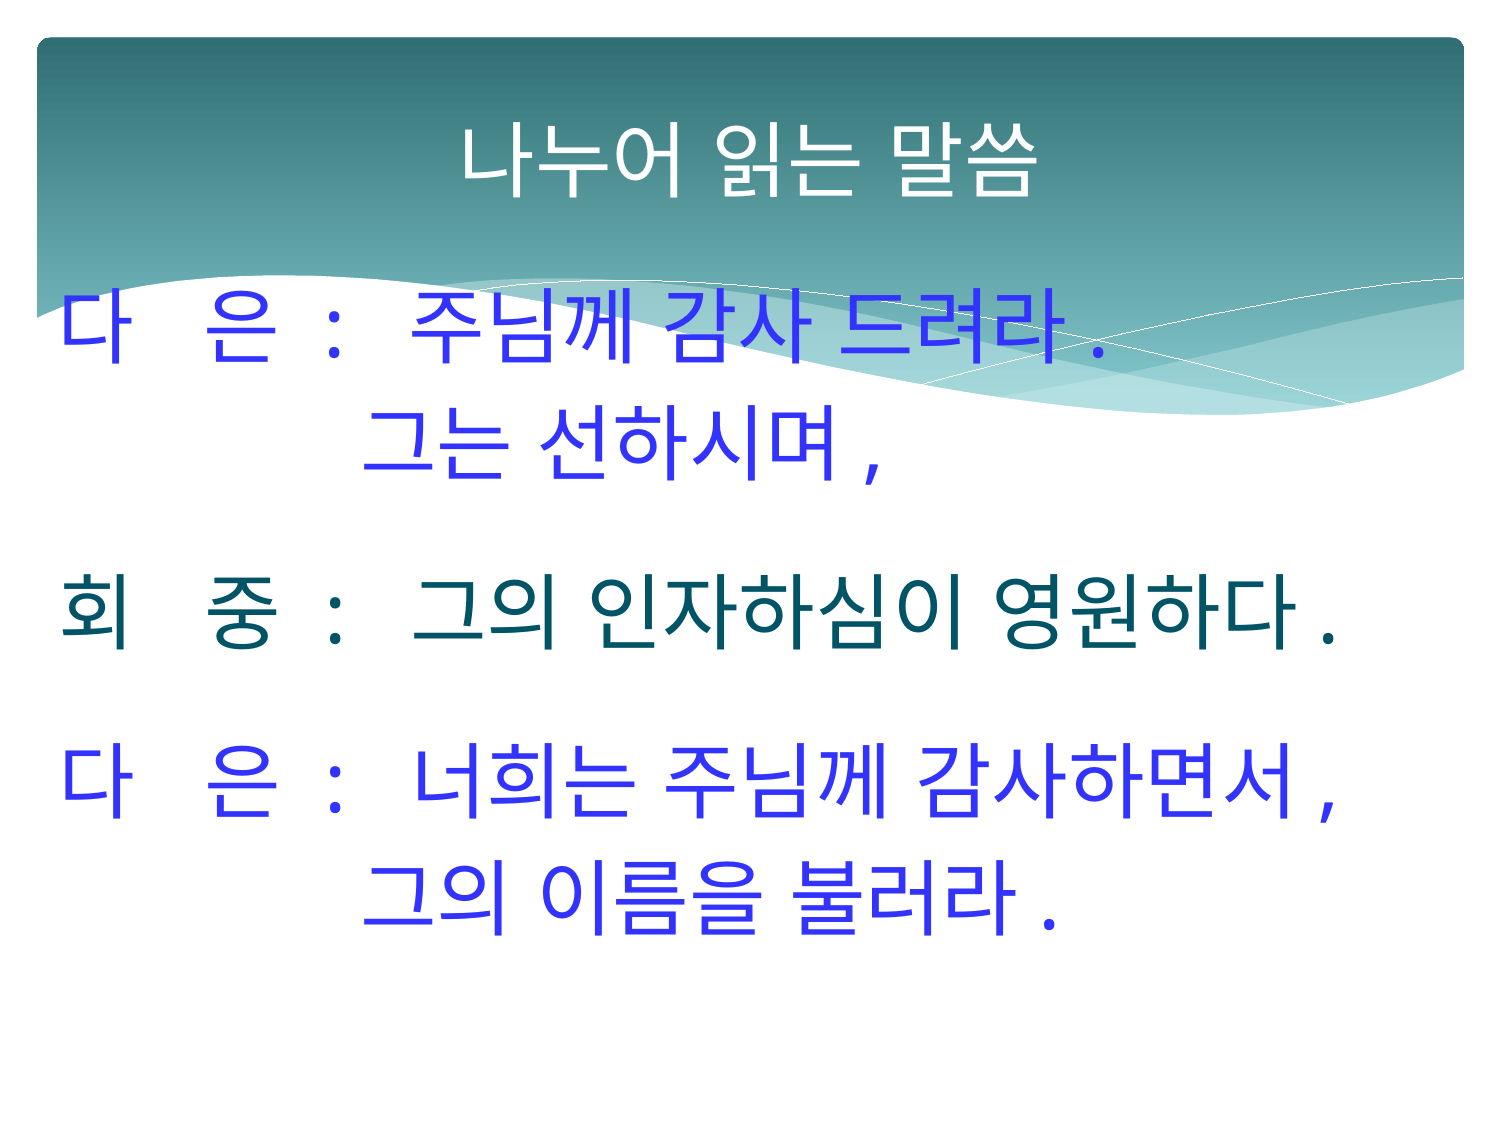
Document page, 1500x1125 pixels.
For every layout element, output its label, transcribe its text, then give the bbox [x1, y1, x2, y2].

list 다 은 : 주님께 감사 드려라. 그는 선하시며, 회 중 : 그의 인자하심이 영원하다. 다 은 : 너희는 주님께 감사하면서, 그의 이름을 불러라. [0, 267, 1500, 1125]
title 나누어 읽는 말씀 [75, 55, 1425, 261]
